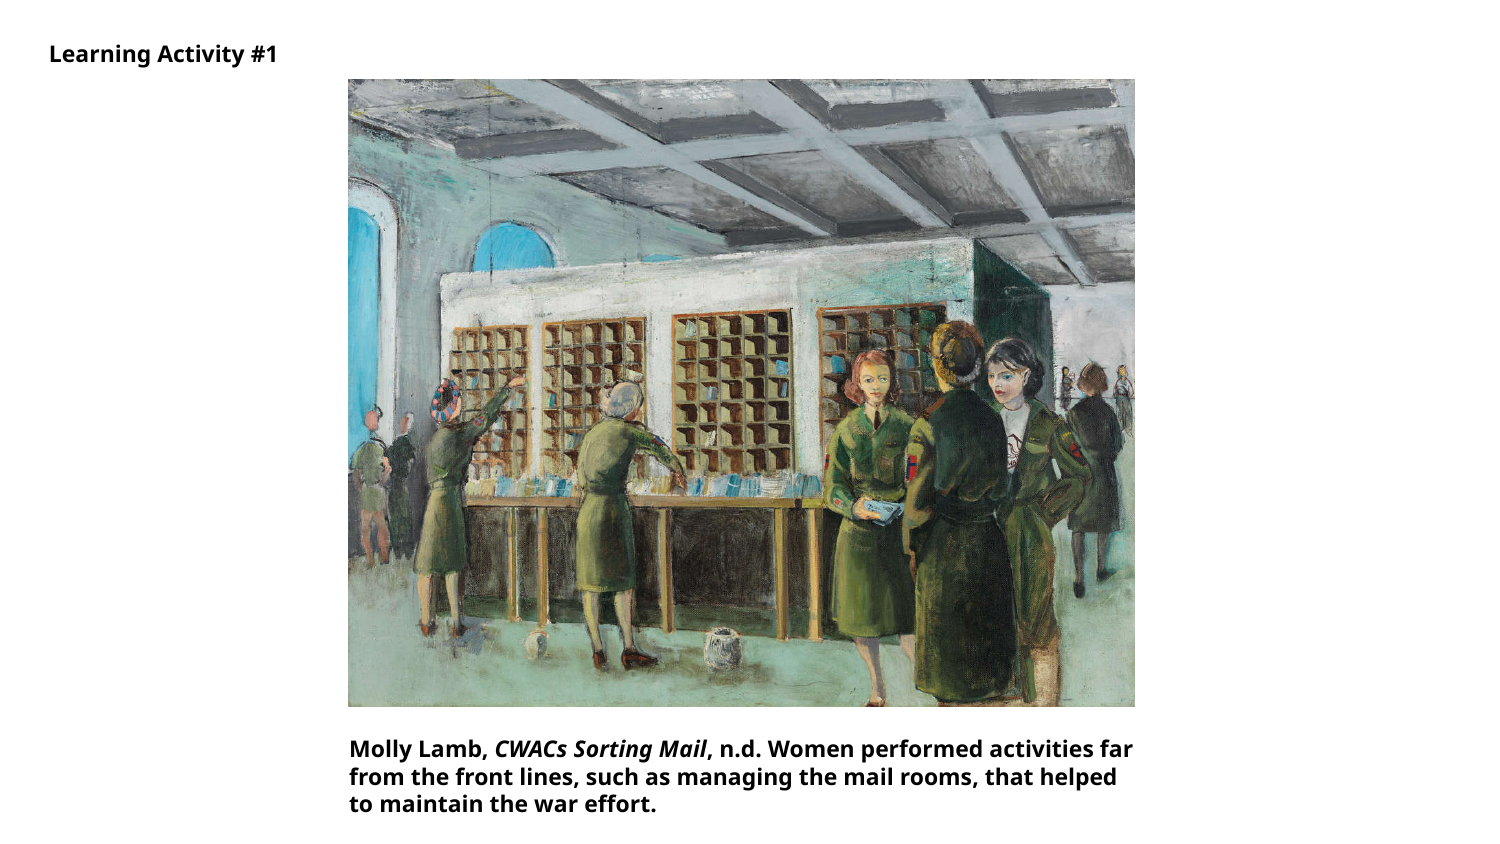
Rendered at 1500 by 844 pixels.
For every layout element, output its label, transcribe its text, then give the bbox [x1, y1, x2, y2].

text_box Molly Lamb, CWACs Sorting Mail, n.d. Women performed activities far from the front lines, such as managing the mail rooms, that helped to maintain the war effort. [334, 719, 1156, 801]
text_box Learning Activity #1 [33, 20, 333, 231]
picture [348, 79, 1136, 707]
